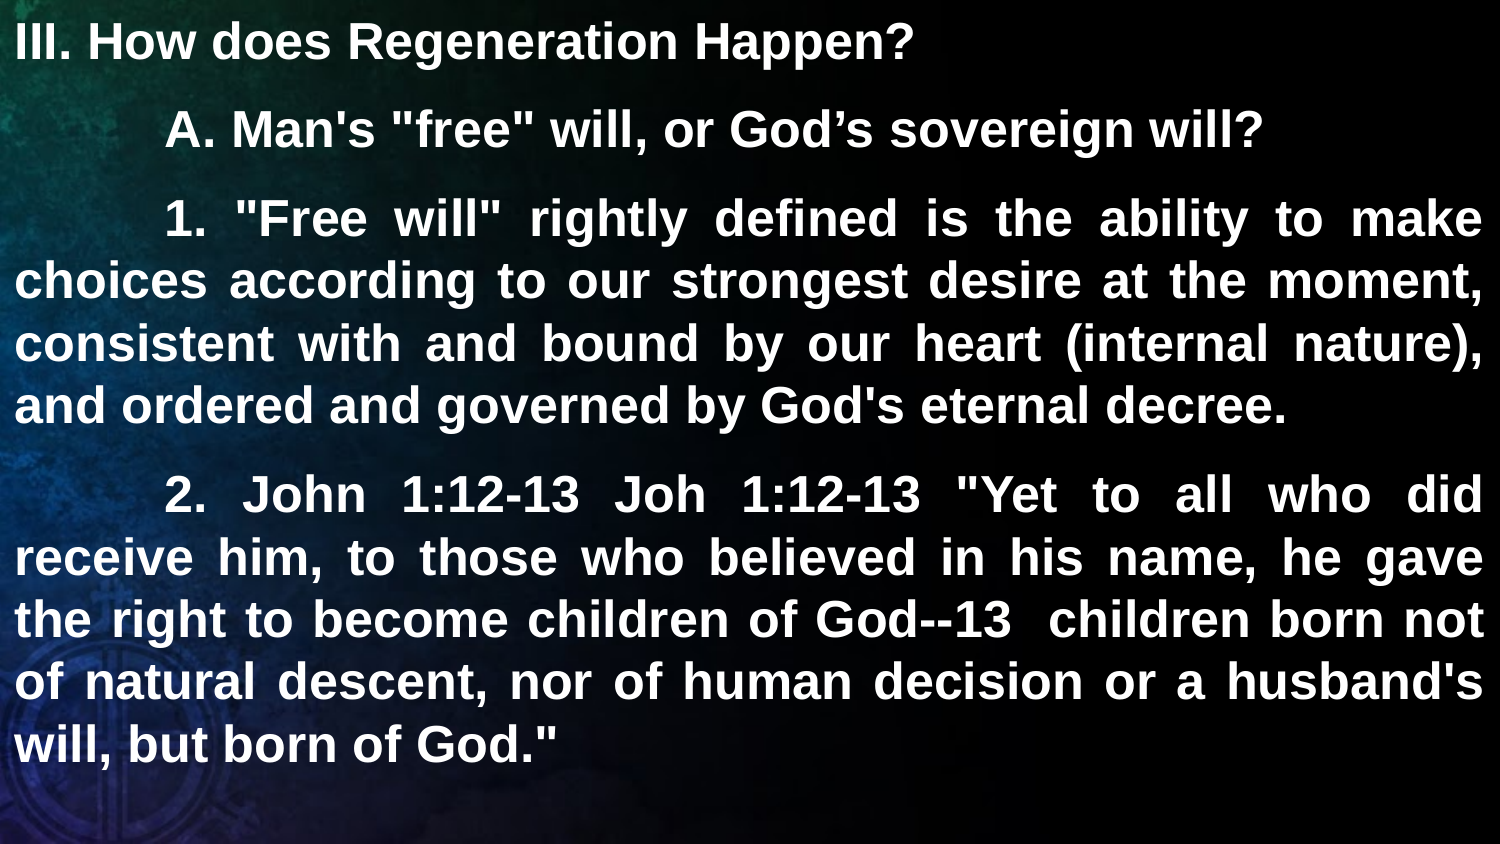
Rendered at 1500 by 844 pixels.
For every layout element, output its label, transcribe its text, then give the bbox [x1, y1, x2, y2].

text_box III. How does Regeneration Happen? A. Man's "free" will, or God’s sovereign will? 1. "Free will" rightly defined is the ability to make choices according to our strongest desire at the moment, consistent with and bound by our heart (internal nature), and ordered and governed by God's eternal decree. 2. John 1:12-13 Joh 1:12-13 "Yet to all who did receive him, to those who believed in his name, he gave the right to become children of God--13 children born not of natural descent, nor of human decision or a husband's will, but born of God." – All that God wills to save will be saved. "If any man doth ascribe of salvation, even the very least, to the free will of man, he knoweth nothing of grace, and he hath not learnt Jesus Christ aright." – Martin Luther 2. Man's innate power, or God’s sovereign power – Man is powerless. God raises His people from spiritual deadness to spiritual life. [0, 0, 1500, 844]
